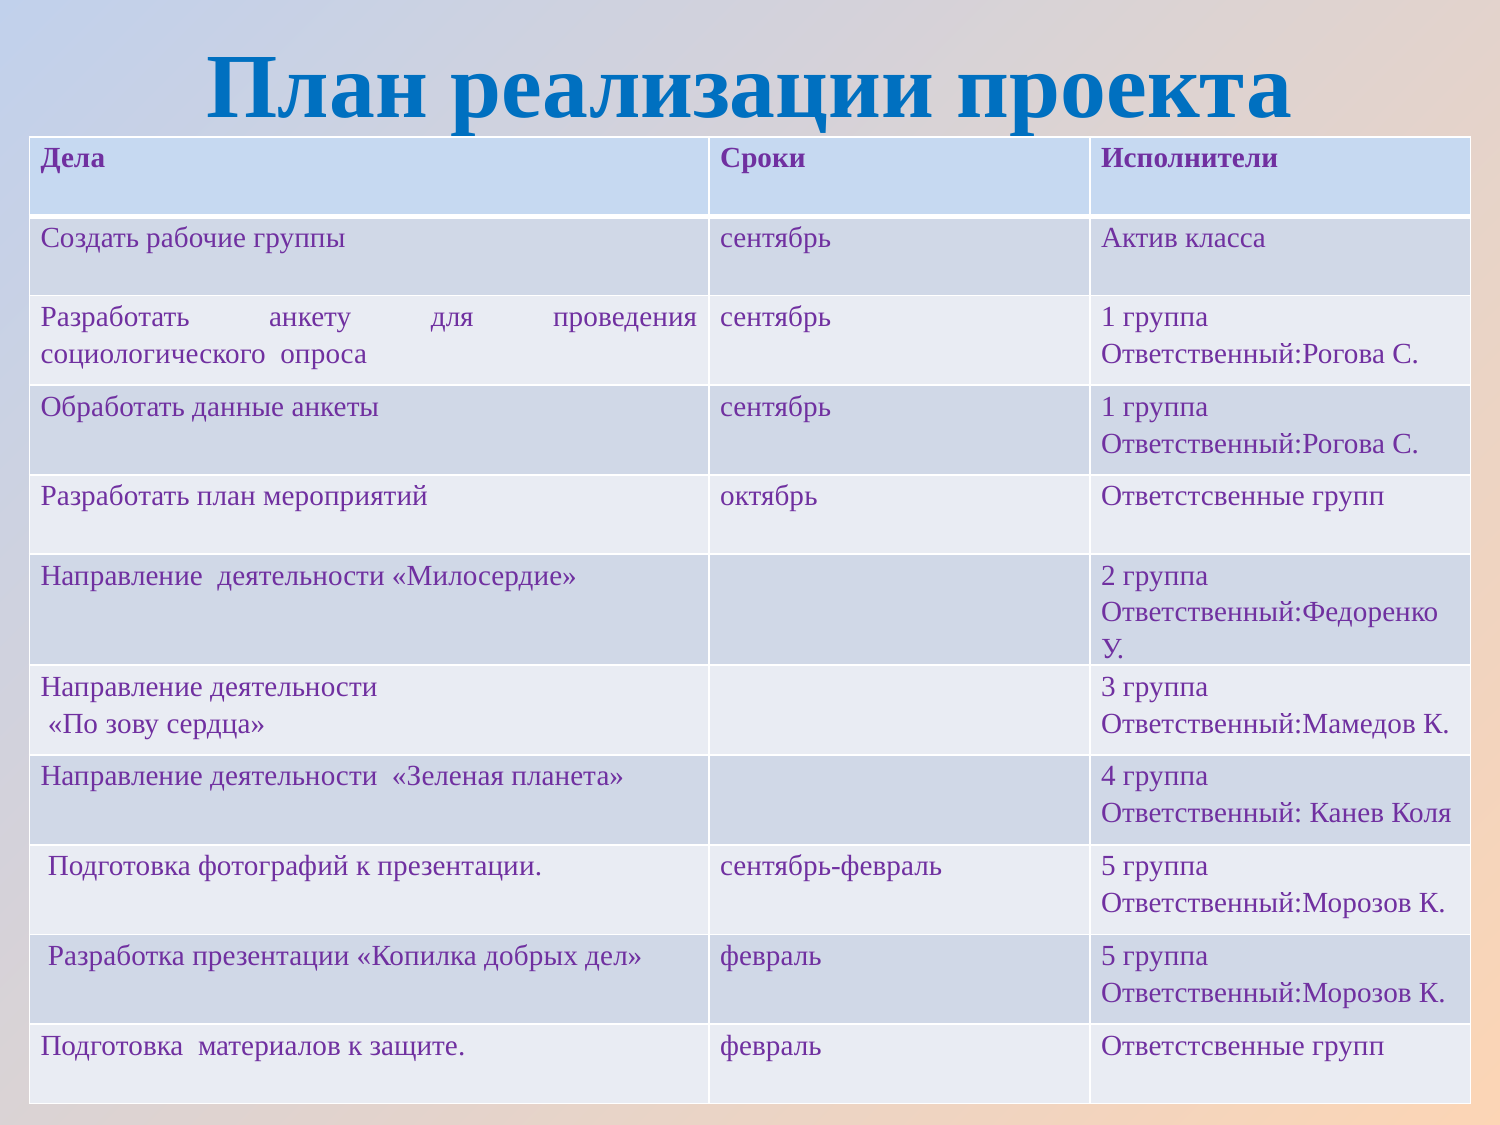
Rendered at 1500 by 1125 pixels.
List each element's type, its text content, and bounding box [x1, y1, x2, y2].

table_cell 2 группа Ответственный:Федоренко У. [1091, 555, 1470, 664]
table_header Сроки [710, 138, 1089, 214]
table_cell [710, 666, 1089, 754]
table_cell Подготовка фотографий к презентации. [30, 846, 708, 934]
table_cell Ответстсвенные групп [1091, 1025, 1470, 1103]
table_cell Актив класса [1091, 219, 1470, 295]
table_cell октябрь [710, 476, 1089, 553]
table_cell Разработка презентации «Копилка добрых дел» [30, 935, 708, 1023]
table_cell 1 группа Ответственный:Рогова С. [1091, 296, 1470, 384]
table_cell 1 группа Ответственный:Рогова С. [1091, 386, 1470, 474]
table_cell Разработать план мероприятий [30, 476, 708, 553]
table_cell Ответстсвенные групп [1091, 476, 1470, 553]
table_cell Обработать данные анкеты [30, 386, 708, 474]
table_header Дела [30, 138, 708, 214]
table_cell сентябрь [710, 219, 1089, 295]
table_cell 5 группа Ответственный:Морозов К. [1091, 846, 1470, 934]
table_cell Разработать анкету для проведения социологического опроса [30, 296, 708, 384]
table_cell февраль [710, 935, 1089, 1023]
table_cell сентябрь [710, 296, 1089, 384]
table_cell 4 группа Ответственный: Канев Коля [1091, 756, 1470, 844]
table_cell февраль [710, 1025, 1089, 1103]
title План реализации проекта [75, 0, 1425, 136]
table_cell Подготовка материалов к защите. [30, 1025, 708, 1103]
table_cell Направление деятельности «Милосердие» [30, 555, 708, 664]
table_cell 5 группа Ответственный:Морозов К. [1091, 935, 1470, 1023]
table_cell [710, 555, 1089, 664]
table_cell Создать рабочие группы [30, 219, 708, 295]
table_cell сентябрь [710, 386, 1089, 474]
table_cell сентябрь-февраль [710, 846, 1089, 934]
table_cell Направление деятельности «По зову сердца» [30, 666, 708, 754]
table_cell 3 группа Ответственный:Мамедов К. [1091, 666, 1470, 754]
table_header Исполнители [1091, 138, 1470, 214]
table_cell [710, 756, 1089, 844]
table_cell Направление деятельности «Зеленая планета» [30, 756, 708, 844]
